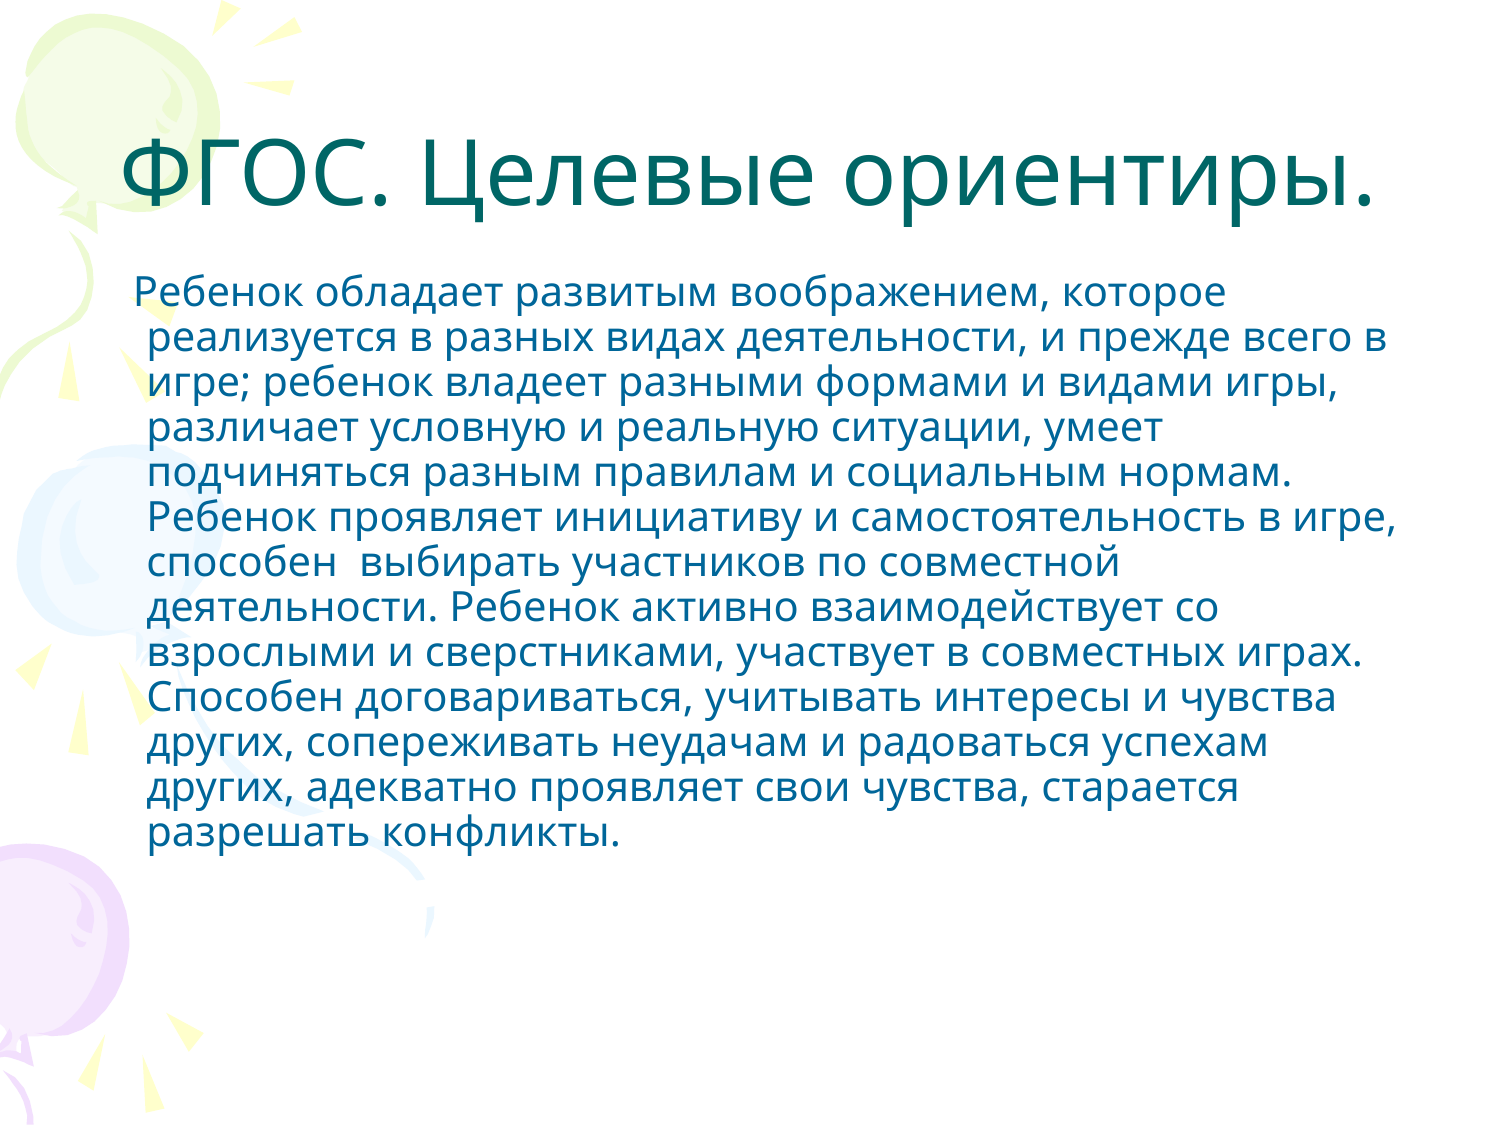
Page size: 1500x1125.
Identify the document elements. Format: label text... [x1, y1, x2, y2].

list Ребенок обладает развитым воображением, которое реализуется в разных видах деятельности, и прежде всего в игре; ребенок владеет разными формами и видами игры, различает условную и реальную ситуации, умеет подчиняться разным правилам и социальным нормам. Ребенок проявляет инициативу и самостоятельность в игре, способен выбирать участников по совместной деятельности. Ребенок активно взаимодействует со взрослыми и сверстниками, участвует в совместных играх. Способен договариваться, учитывать интересы и чувства других, сопереживать неудачам и радоваться успехам других, адекватно проявляет свои чувства, старается разрешать конфликты. [74, 262, 1426, 994]
title ФГОС. Целевые ориентиры. [72, 16, 1425, 233]
